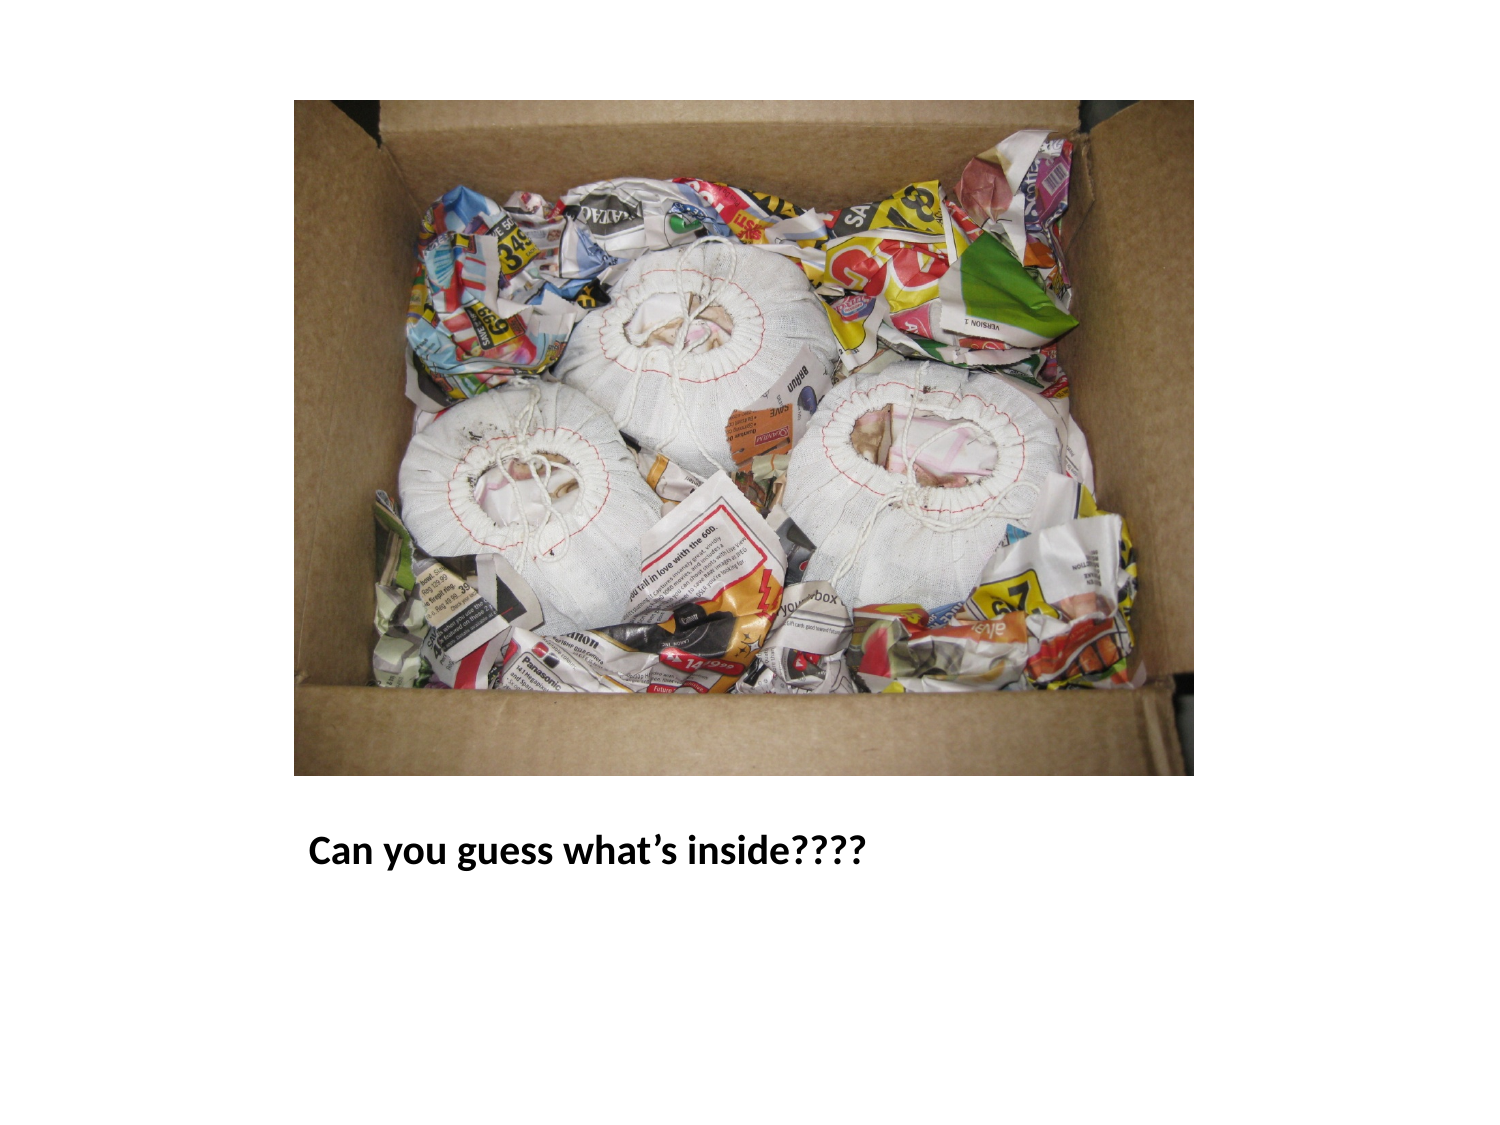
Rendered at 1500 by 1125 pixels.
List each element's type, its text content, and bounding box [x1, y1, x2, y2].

title Can you guess what’s inside???? [294, 787, 1194, 881]
picture [293, 100, 1195, 776]
